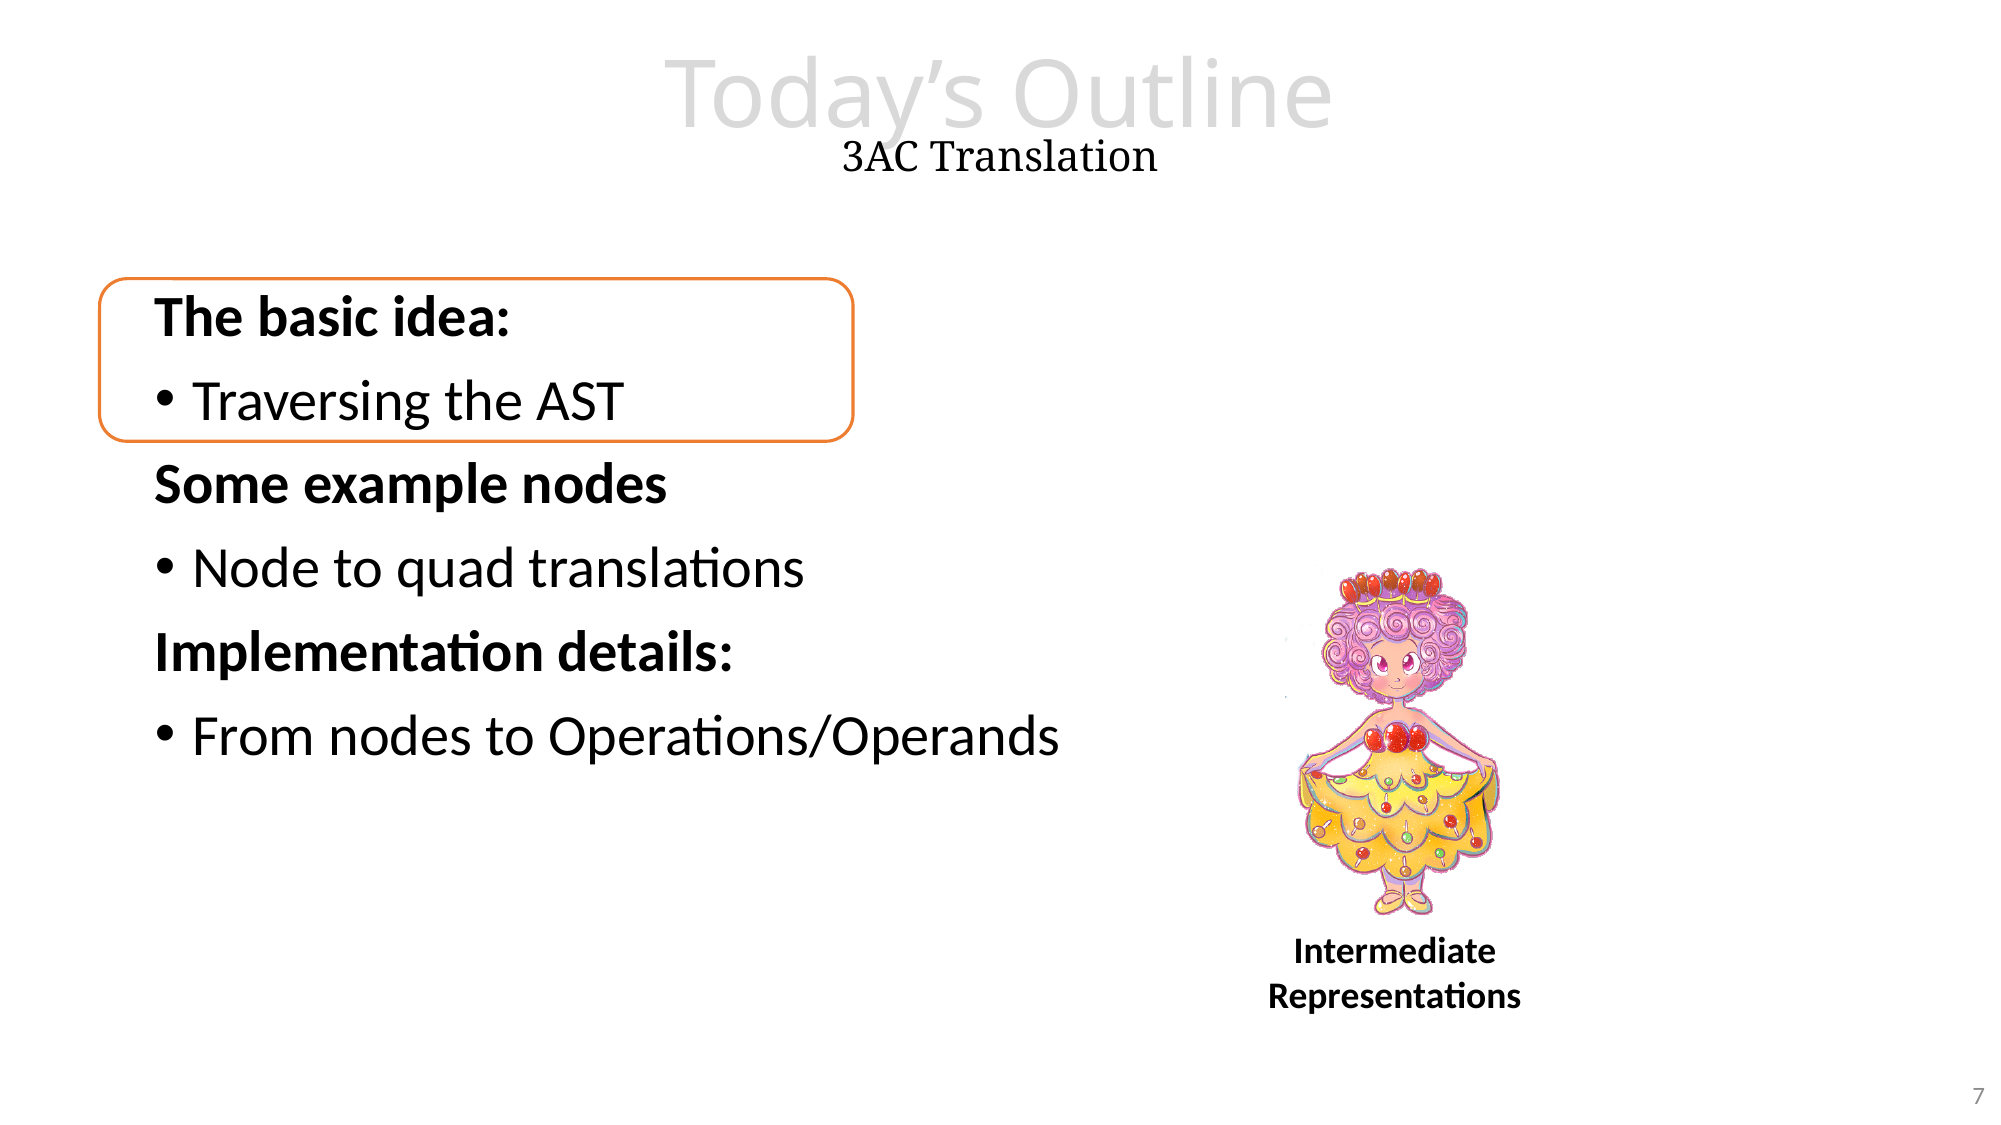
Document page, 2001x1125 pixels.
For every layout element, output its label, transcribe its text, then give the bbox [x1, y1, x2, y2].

picture [1285, 558, 1508, 919]
text_box Intermediate Representations [1253, 918, 1537, 1024]
text_box [98, 277, 855, 443]
text_box 7 [1549, 1065, 2000, 1125]
title Today’s Outline 3AC Translation [353, 13, 1647, 231]
list The basic idea: Traversing the AST Some example nodes Node to quad translations Implementation details: From nodes to Operations/Operands [139, 278, 1434, 993]
